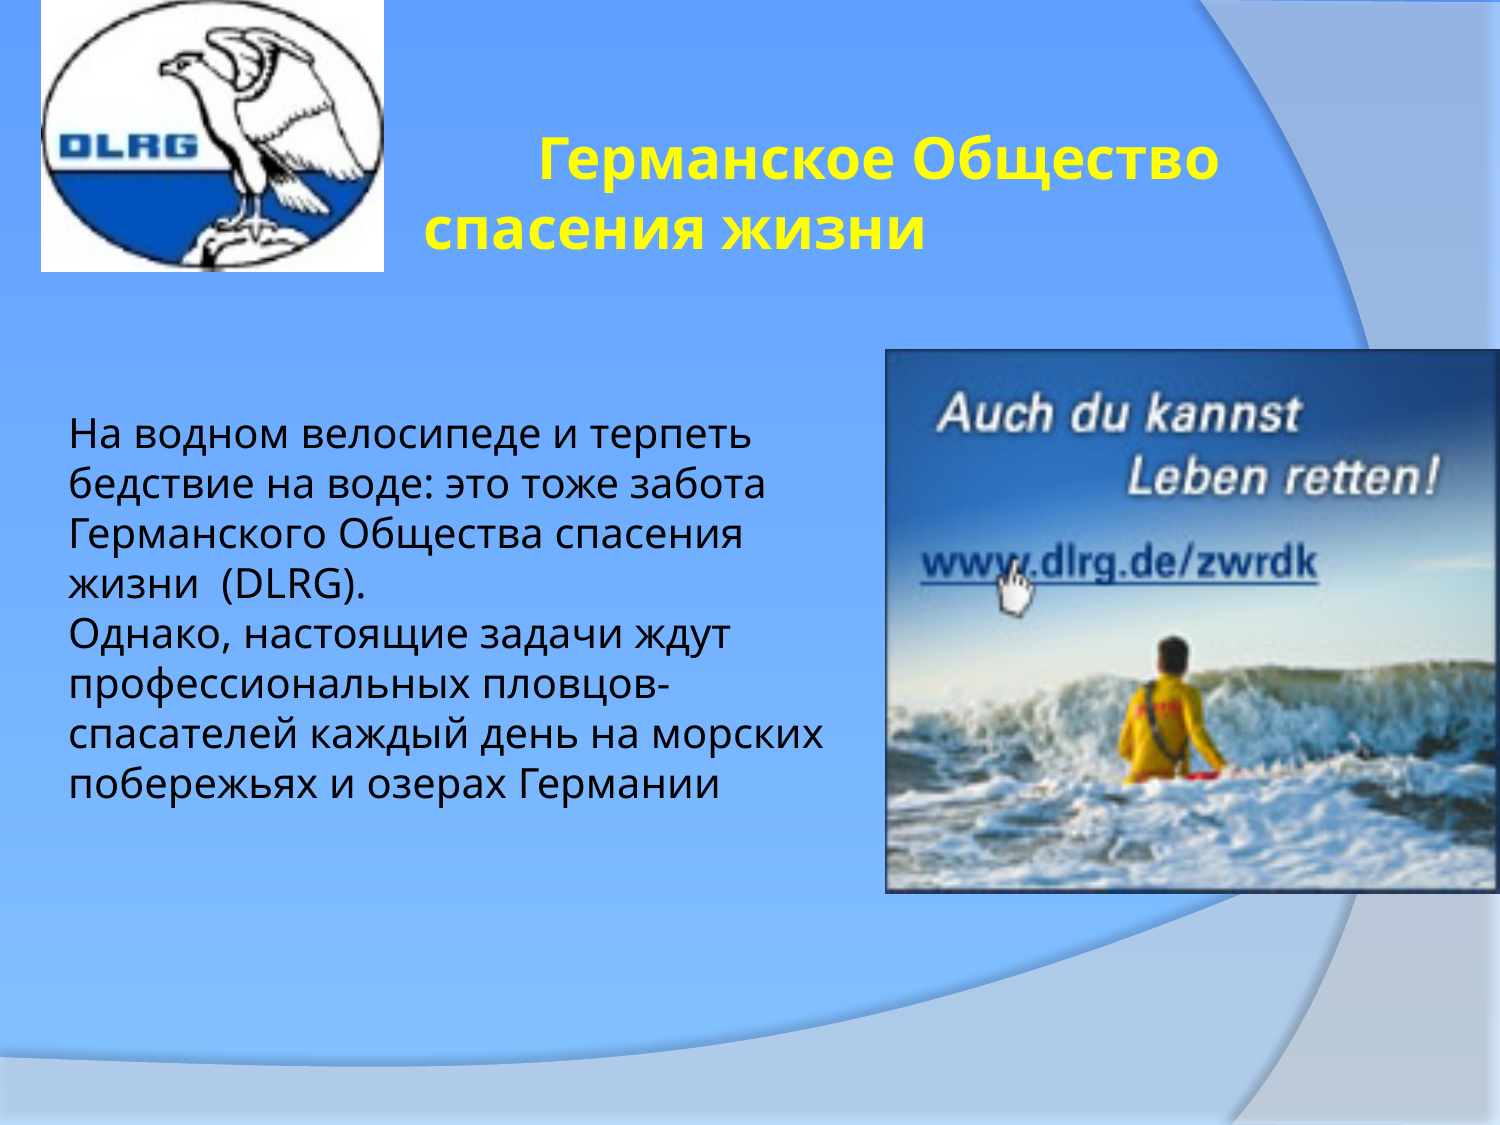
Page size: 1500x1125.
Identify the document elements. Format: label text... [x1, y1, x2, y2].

picture [41, 0, 385, 272]
picture [885, 349, 1500, 894]
text_box На водном велосипеде и терпеть бедствие на воде: это тоже забота Германского Общества спасения жизни (DLRG). Однако, настоящие задачи ждут профессиональных пловцов-спасателей каждый день на морских побережьях и озерах Германии [53, 399, 869, 815]
text_box Германское Общество спасения жизни [395, 113, 1388, 269]
